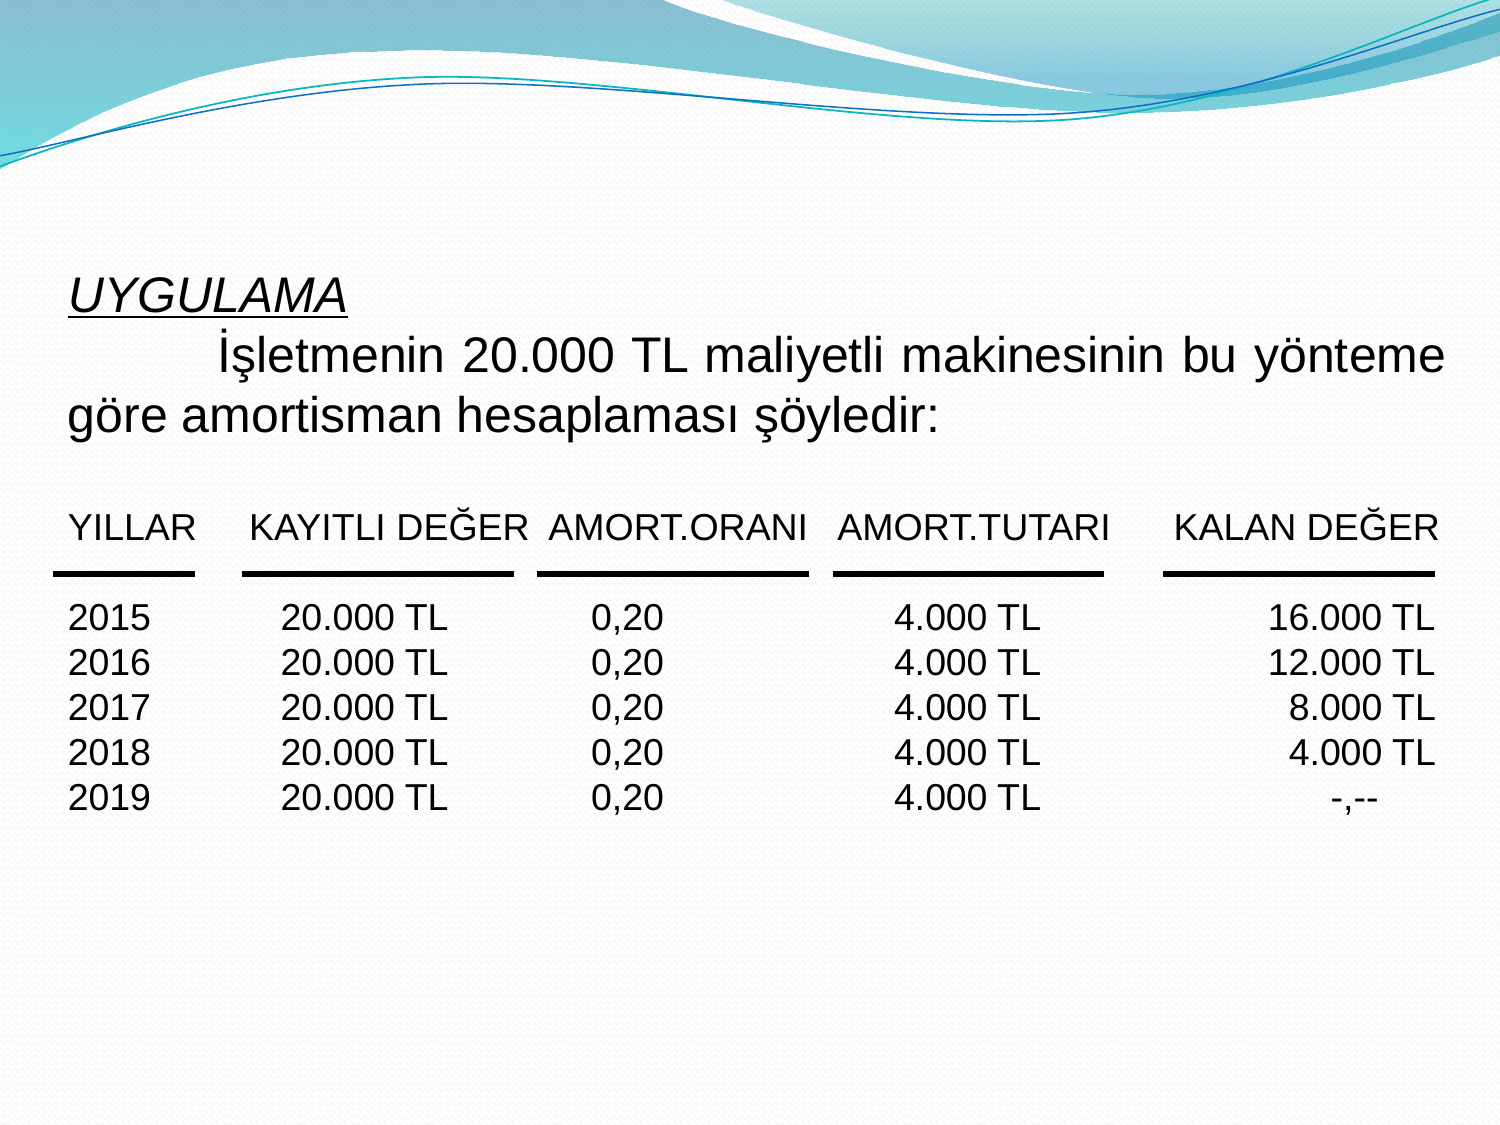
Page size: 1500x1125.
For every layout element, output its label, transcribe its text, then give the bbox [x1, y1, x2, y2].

text_box UYGULAMA İşletmenin 20.000 TL maliyetli makinesinin bu yönteme göre amortisman hesaplaması şöyledir: YILLAR KAYITLI DEĞER AMORT.ORANI AMORT.TUTARI KALAN DEĞER 2015 20.000 TL 0,20 4.000 TL 16.000 TL 2016 20.000 TL 0,20 4.000 TL 12.000 TL 2017 20.000 TL 0,20 4.000 TL 8.000 TL 2018 20.000 TL 0,20 4.000 TL 4.000 TL 2019 20.000 TL 0,20 4.000 TL -,-- [53, 255, 1462, 871]
